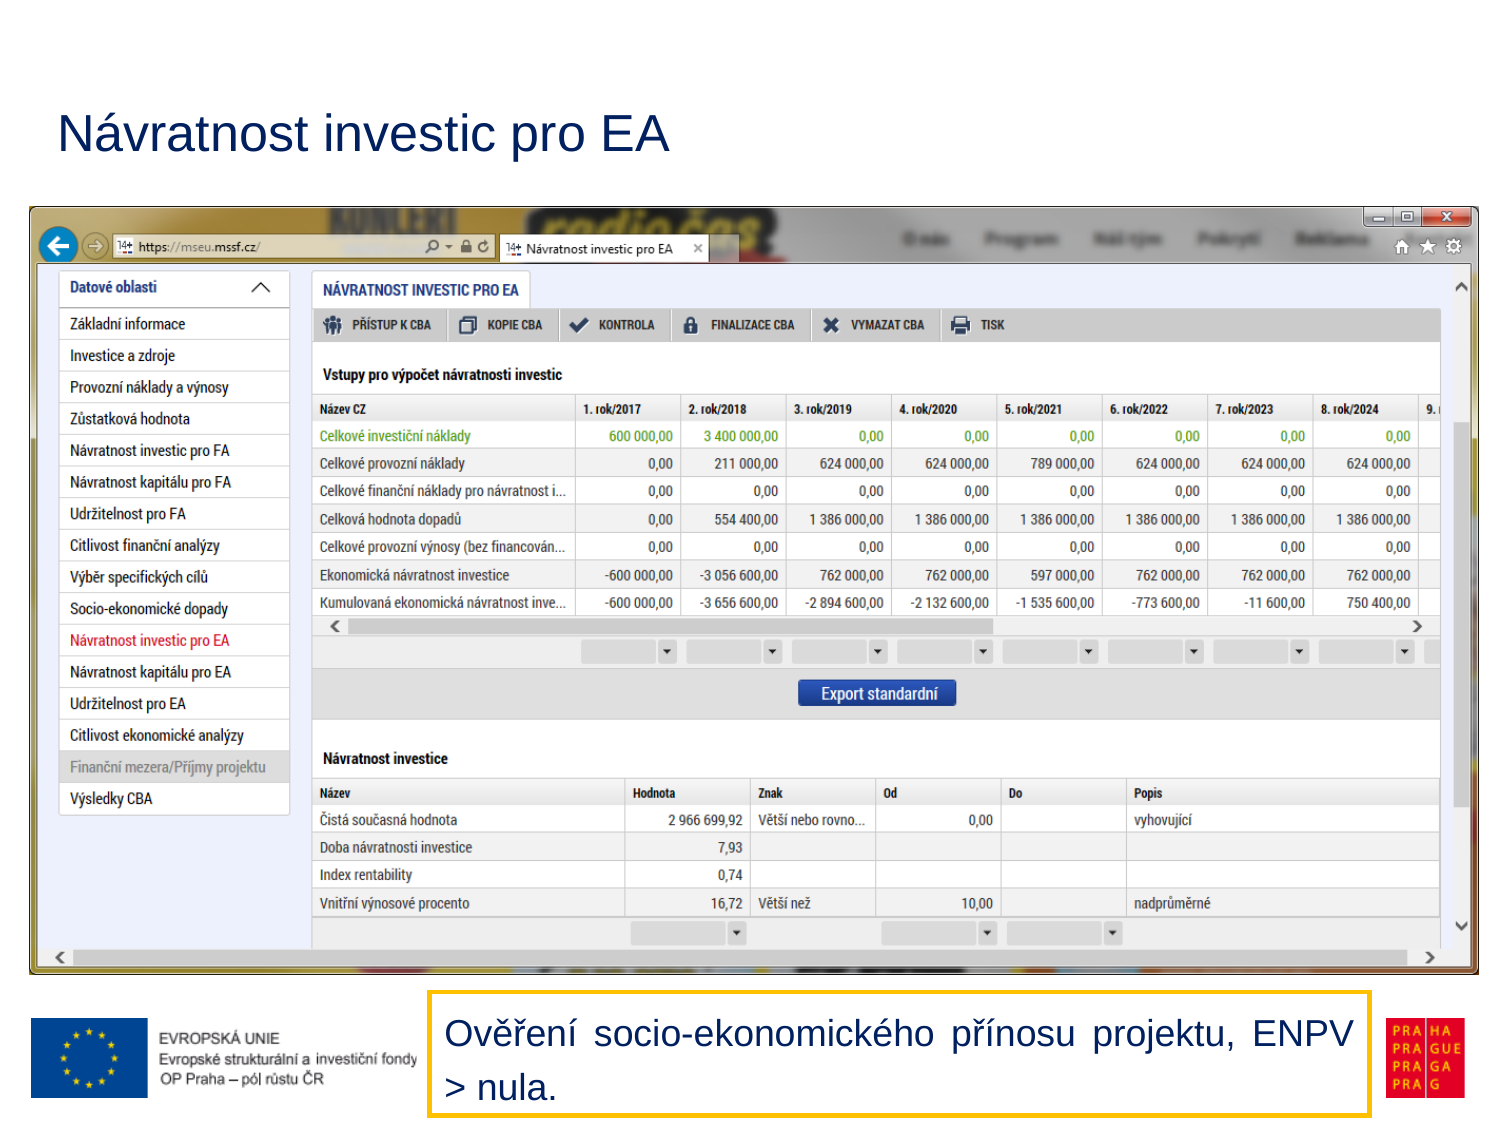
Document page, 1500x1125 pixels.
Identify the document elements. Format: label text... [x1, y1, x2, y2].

text_box Ověření socio-ekonomického přínosu projektu, ENPV > nula. [428, 991, 1370, 1117]
title Návratnost investic pro EA [41, 59, 1467, 206]
picture [29, 206, 1479, 975]
